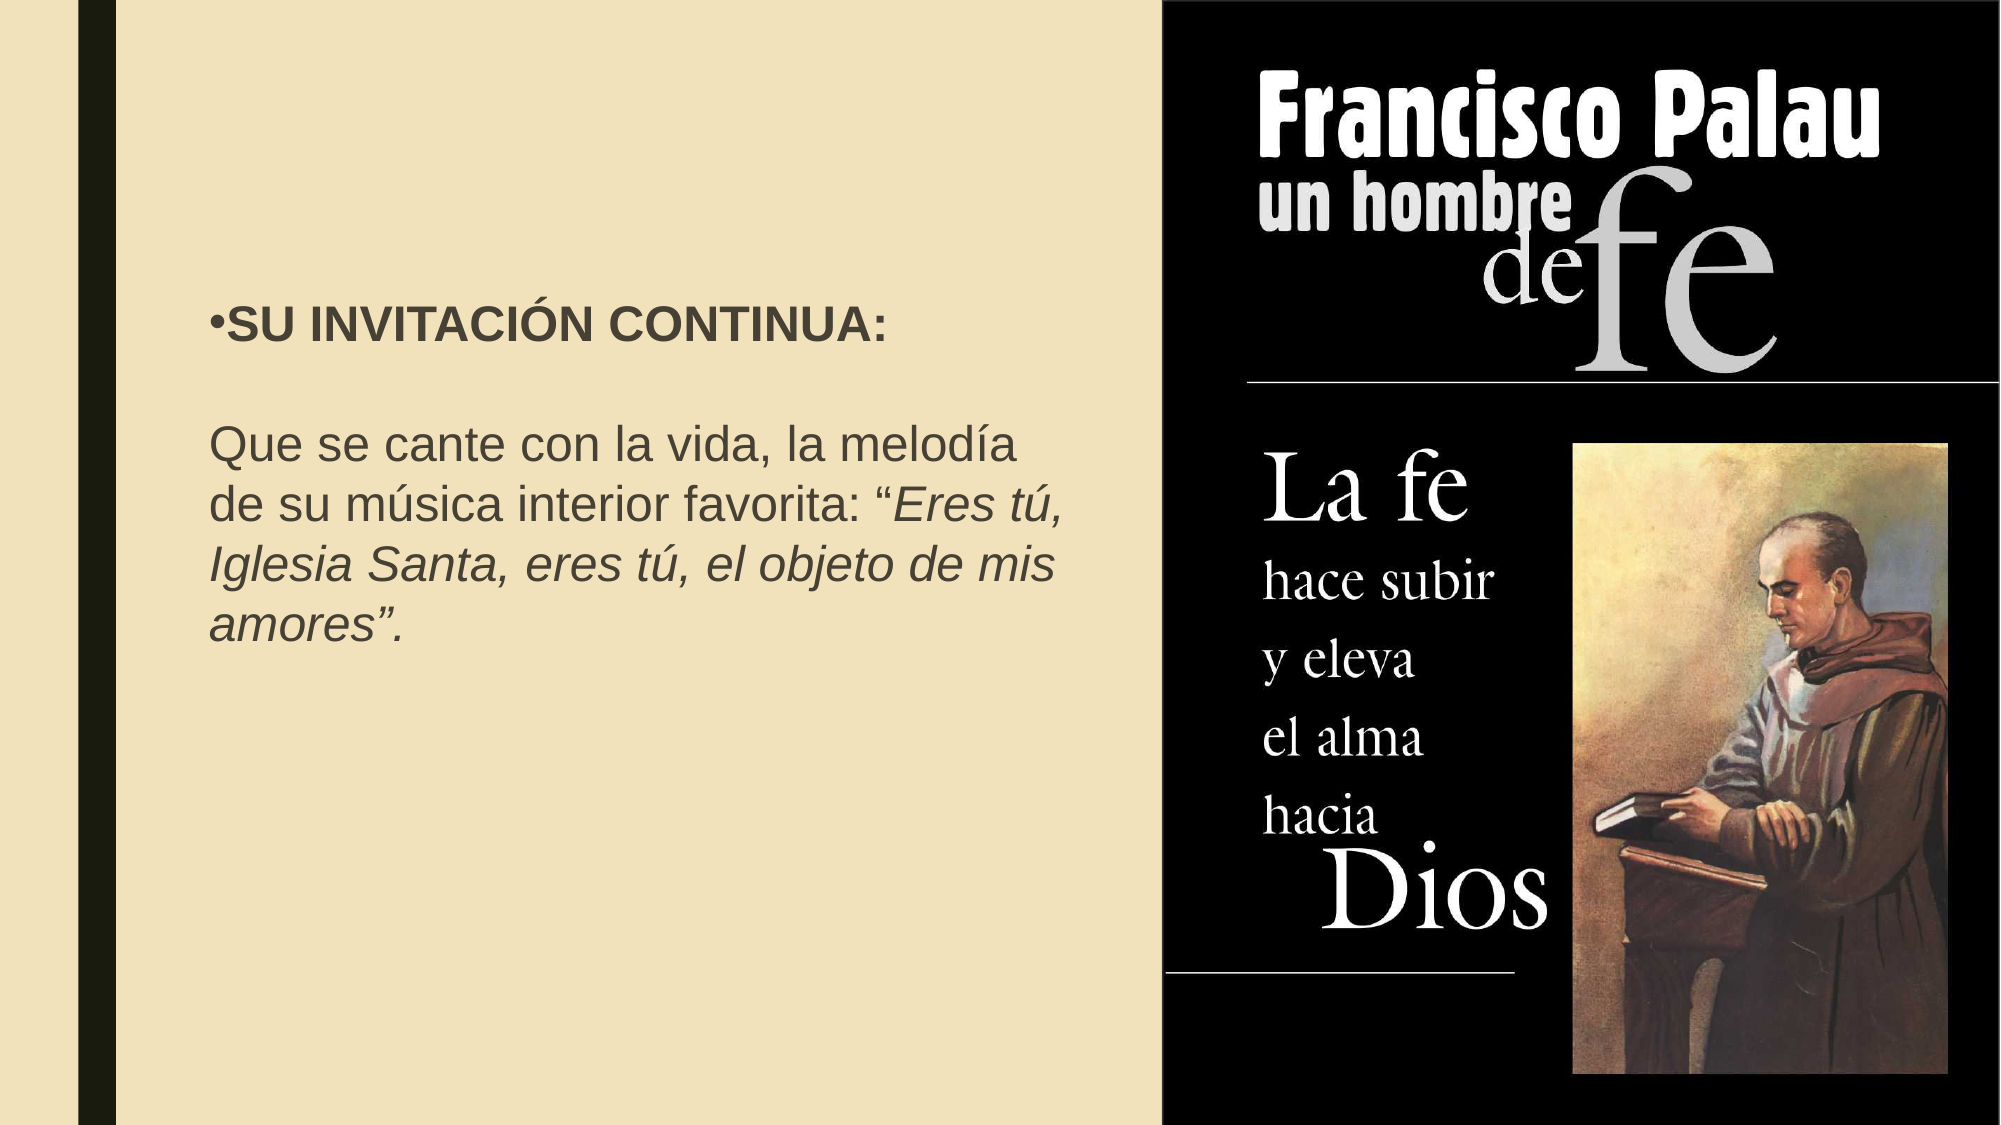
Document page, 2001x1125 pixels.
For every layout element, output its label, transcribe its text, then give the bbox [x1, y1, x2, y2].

text_box SU INVITACIÓN CONTINUA: Que se cante con la vida, la melodía de su música interior favorita: “Eres tú, Iglesia Santa, eres tú, el objeto de mis amores”. [194, 283, 1083, 659]
picture [1161, 0, 2000, 1125]
